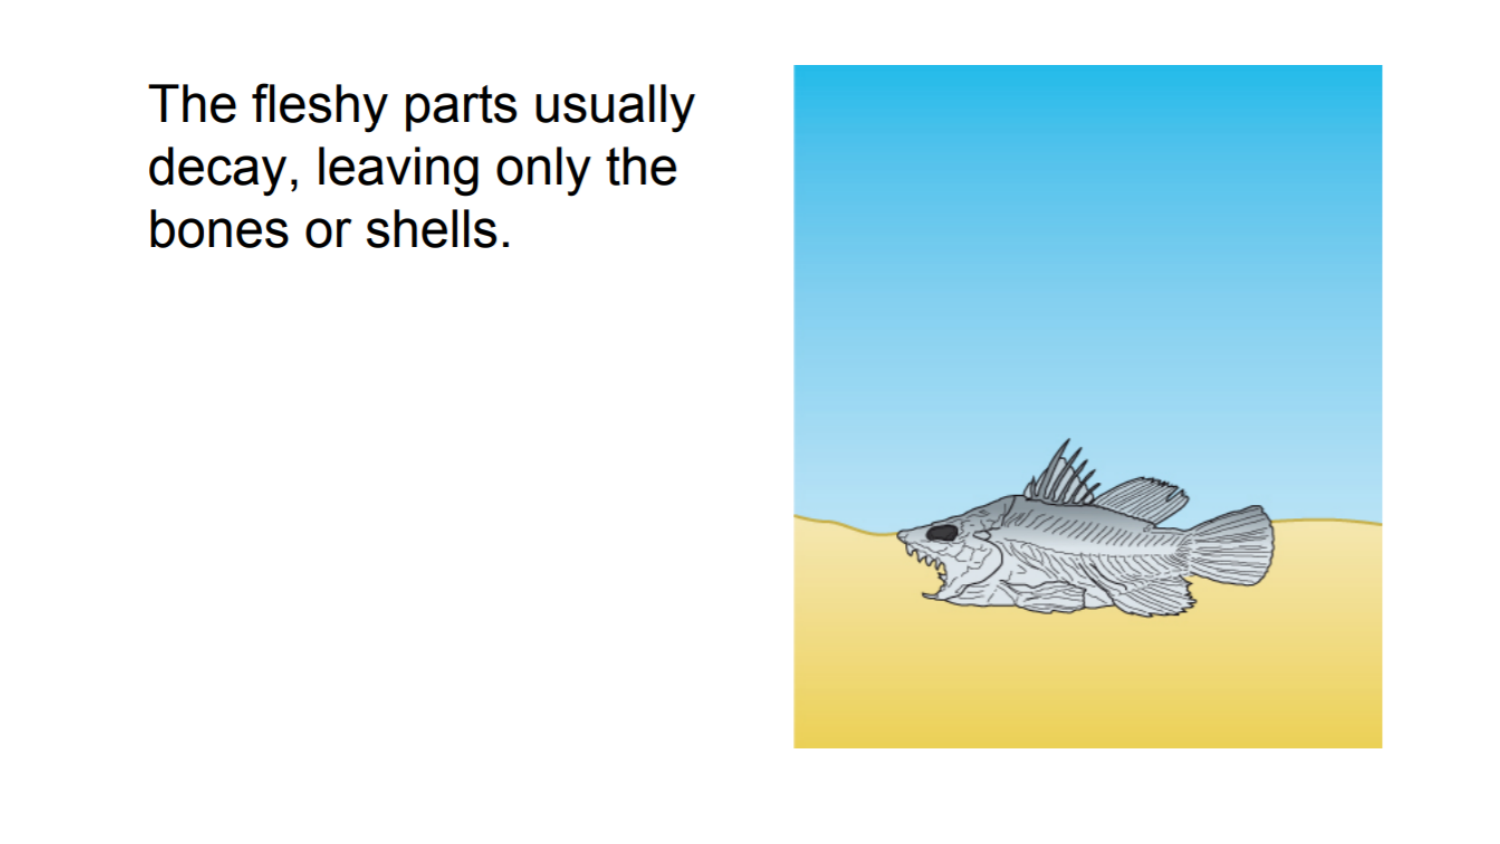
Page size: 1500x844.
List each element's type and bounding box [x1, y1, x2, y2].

picture [121, 43, 1398, 756]
